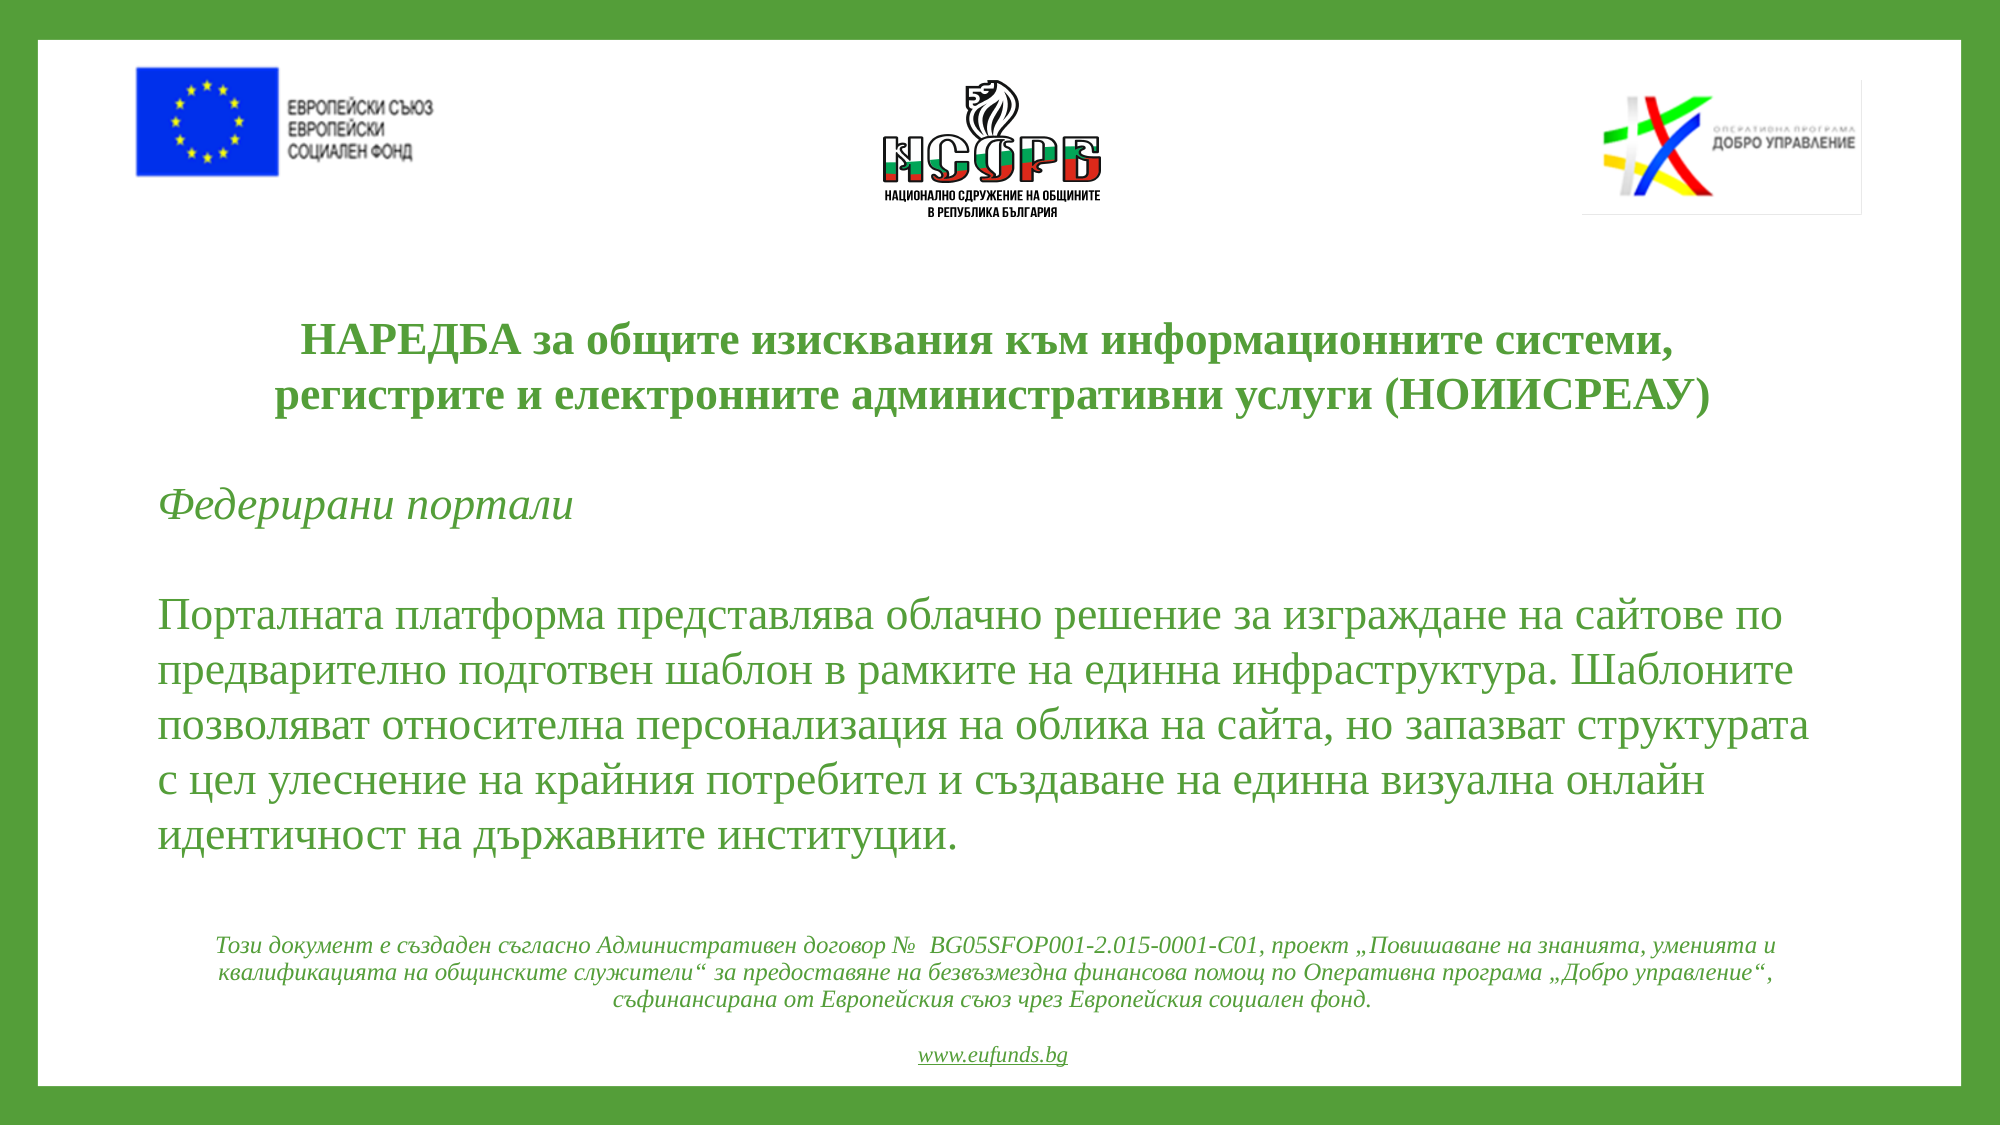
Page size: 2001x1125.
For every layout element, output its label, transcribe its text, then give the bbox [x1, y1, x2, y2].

picture [1582, 79, 1863, 217]
text_box Този документ е създаден съгласно Административен договор № BG05SFOP001-2.015-0001-C01, проект „Повишаване на знанията, уменията и квалификацията на общинските служители“ за предоставяне на безвъзмездна финансова помощ по Оперативна програма „Добро управление“, съфинансирана от Европейския съюз чрез Европейския социален фонд. www.eufunds.bg [121, 924, 1863, 1125]
picture [883, 79, 1101, 217]
list НАРЕДБА за общите изисквания към информационните системи, регистрите и електронните административни услуги (НОИИСРЕАУ) Федерирани портали Порталната платформа представлява облачно решение за изграждане на сайтове по предварително подготвен шаблон в рамките на единна инфраструктура. Шаблоните позволяват относителна персонализация на облика на сайта, но запазват структурата с цел улеснение на крайния потребител и създаване на единна визуална онлайн идентичност на държавните институции. [135, 301, 1844, 921]
picture [121, 54, 463, 192]
